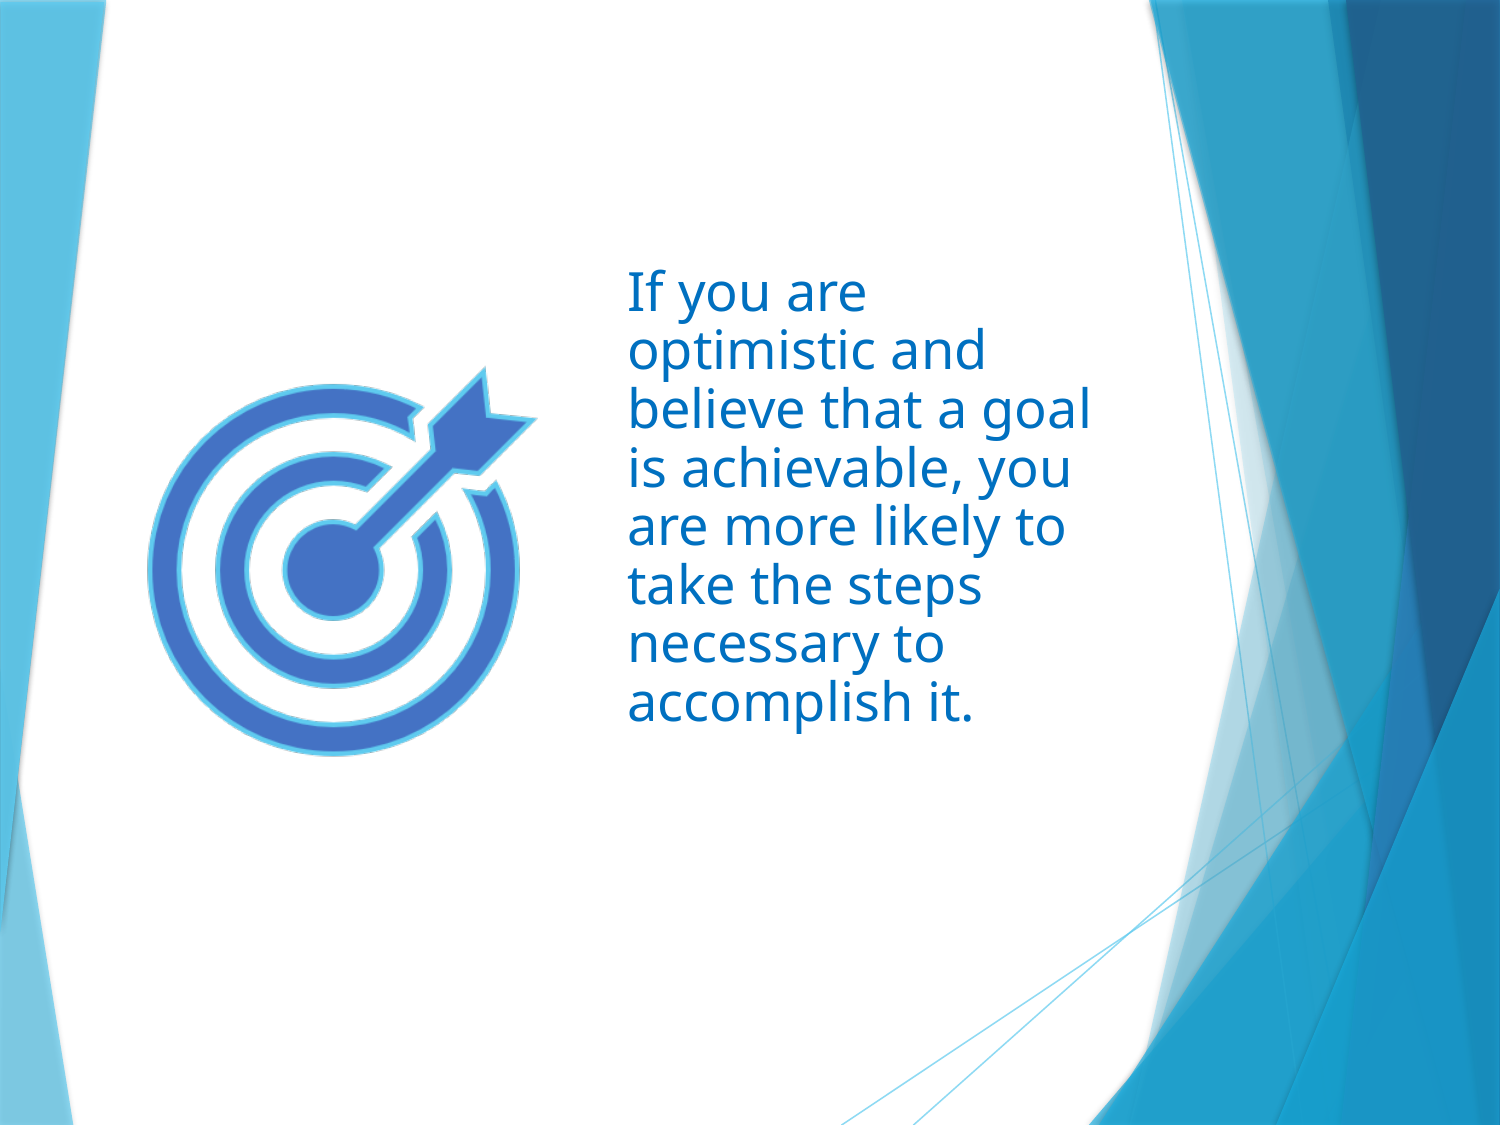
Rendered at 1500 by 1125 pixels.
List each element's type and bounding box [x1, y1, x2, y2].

picture [108, 330, 574, 796]
text_box [0, 0, 1500, 1125]
